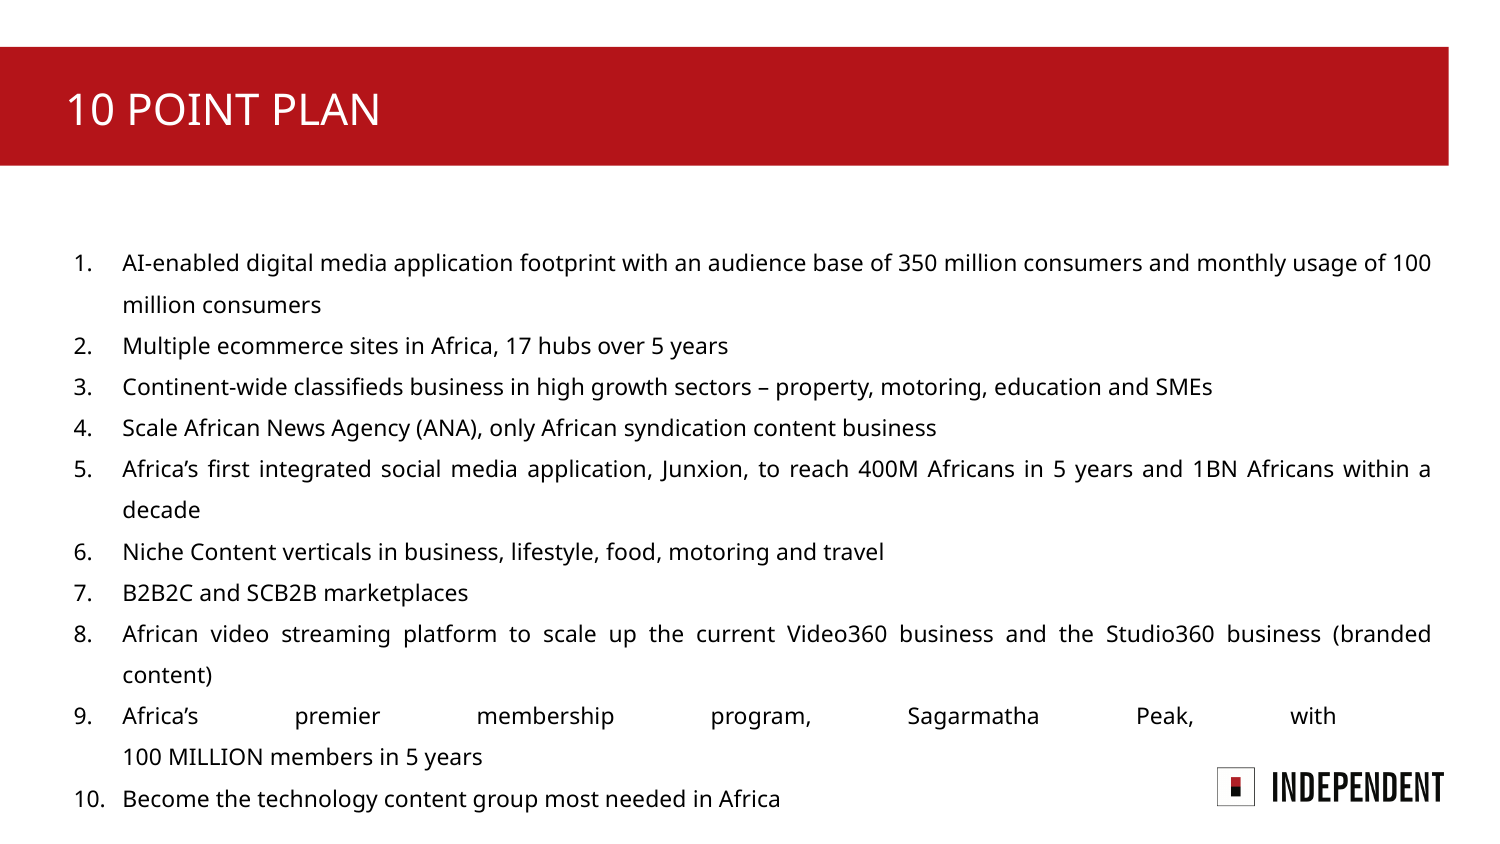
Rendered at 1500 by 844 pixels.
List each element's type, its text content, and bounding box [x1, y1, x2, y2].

text_box 10 POINT PLAN [50, 67, 1466, 174]
list AI-enabled digital media application footprint with an audience base of 350 million consumers and monthly usage of 100 million consumers Multiple ecommerce sites in Africa, 17 hubs over 5 years Continent-wide classifieds business in high growth sectors – property, motoring, education and SMEs Scale African News Agency (ANA), only African syndication content business Africa’s first integrated social media application, Junxion, to reach 400M Africans in 5 years and 1BN Africans within a decade Niche Content verticals in business, lifestyle, food, motoring and travel B2B2C and SCB2B marketplaces African video streaming platform to scale up the current Video360 business and the Studio360 business (branded content) Africa’s premier membership program, Sagarmatha Peak, with 100 MILLION members in 5 years Become the technology content group most needed in Africa [51, 220, 1449, 814]
picture [1212, 760, 1450, 814]
text_box [0, 46, 1449, 166]
